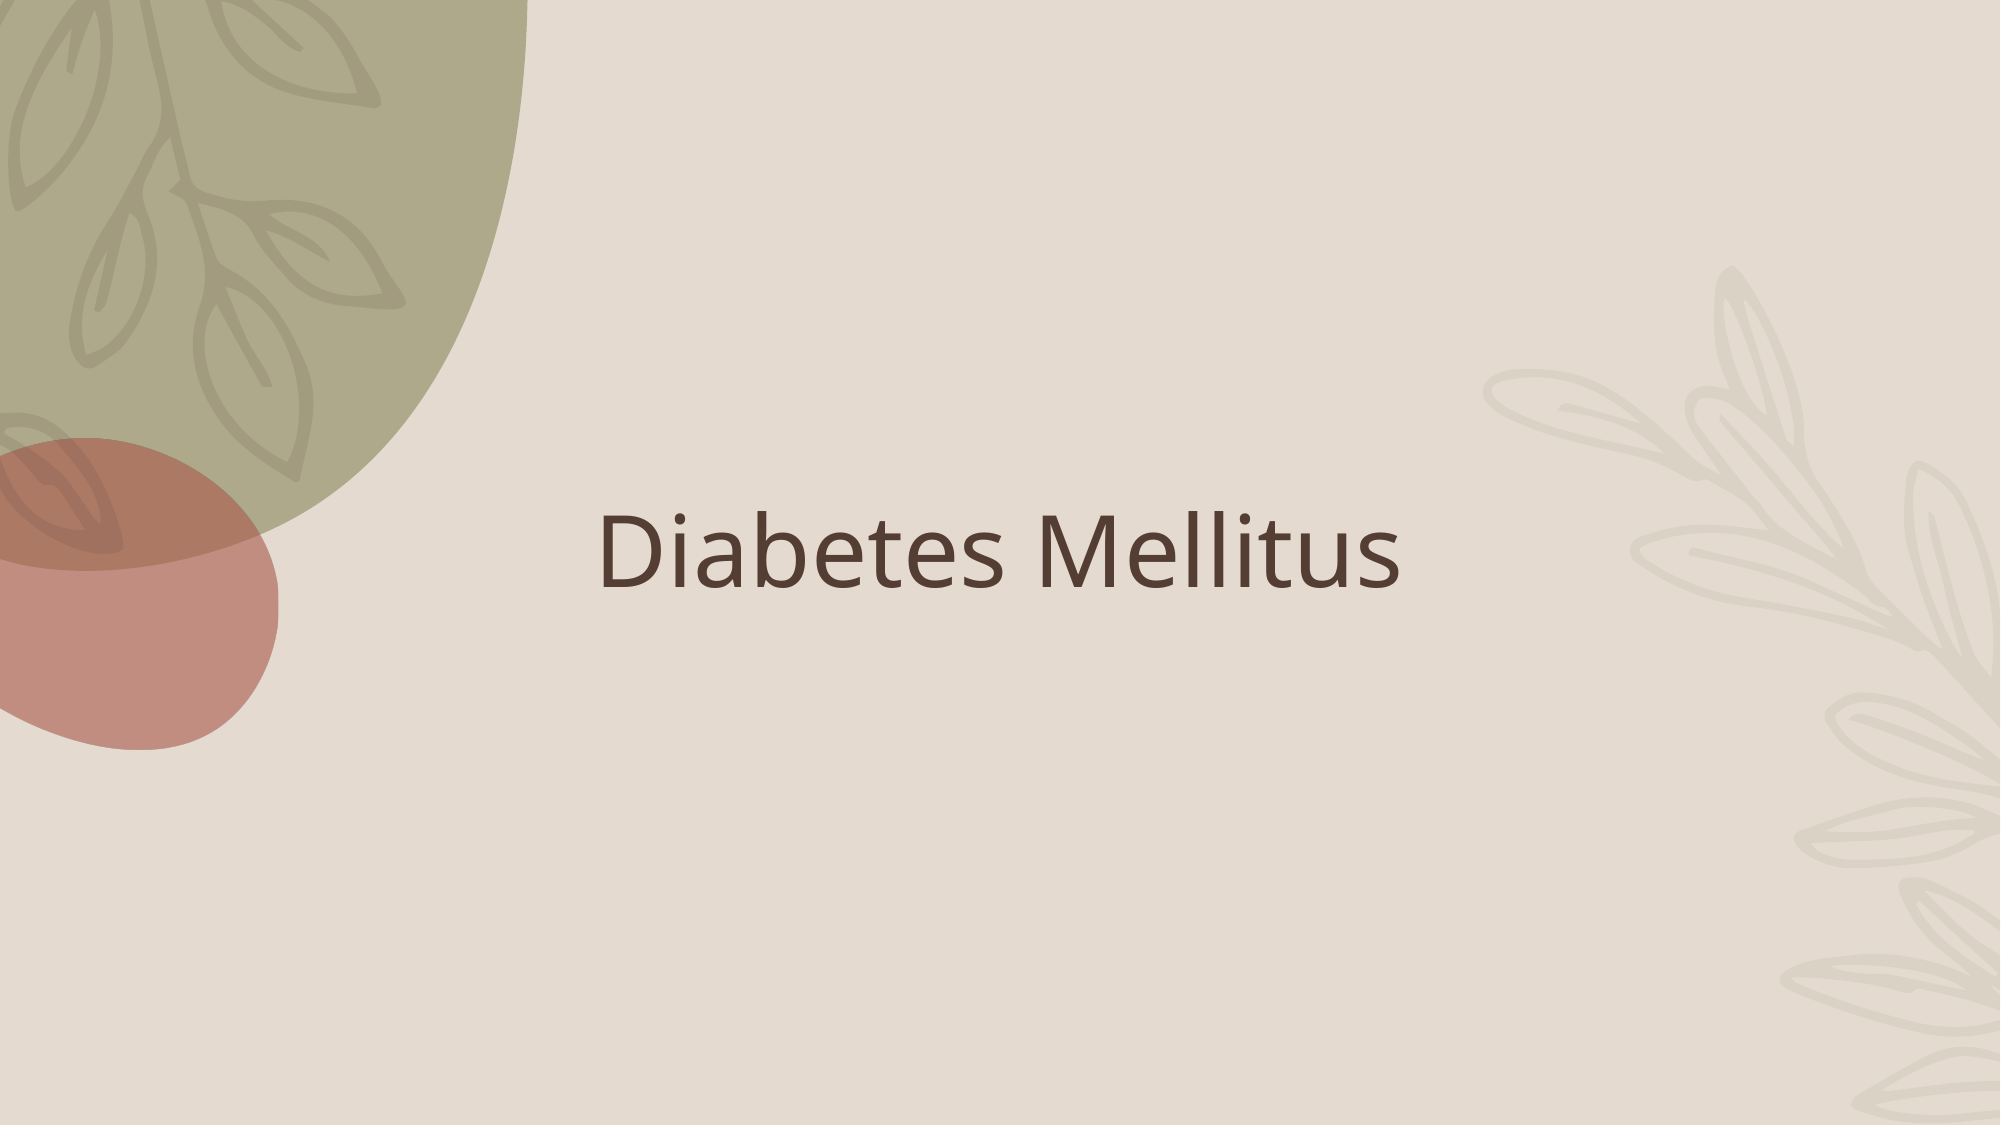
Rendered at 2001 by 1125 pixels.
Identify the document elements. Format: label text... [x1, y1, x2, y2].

title Diabetes Mellitus [150, 149, 1850, 617]
picture [0, 438, 279, 750]
